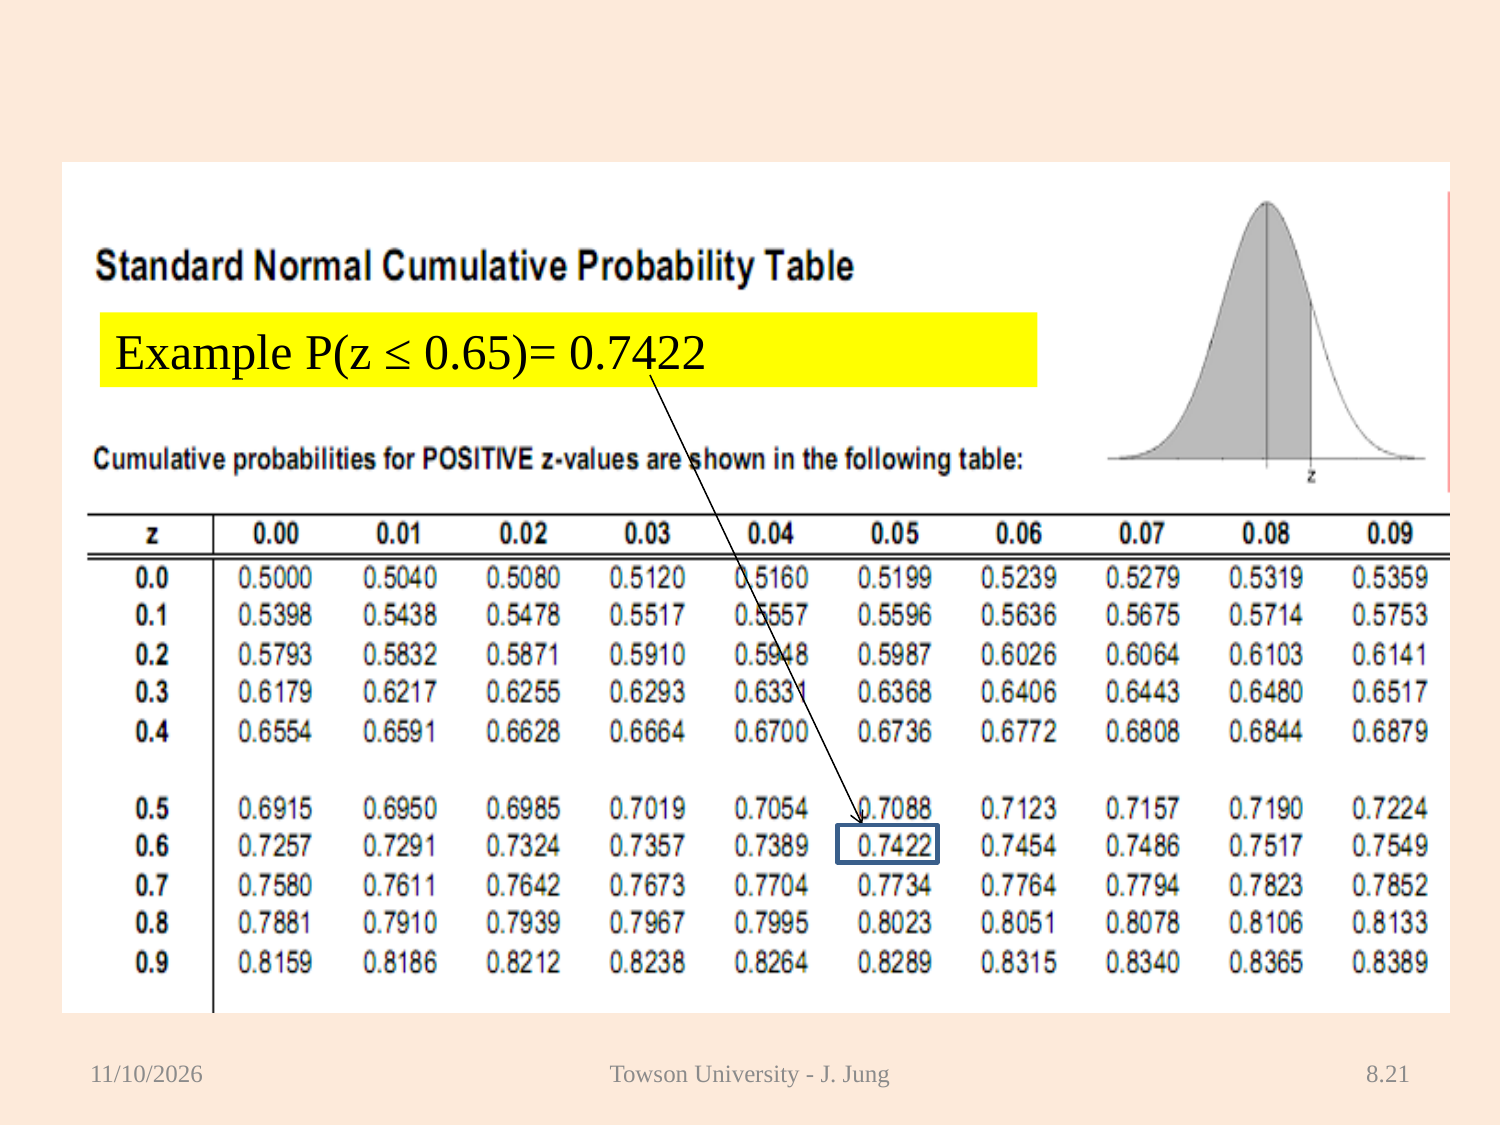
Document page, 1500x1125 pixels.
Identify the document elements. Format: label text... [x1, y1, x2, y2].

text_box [530, 493, 982, 707]
picture [62, 162, 1451, 1013]
slide_number 8.21 [1074, 1042, 1425, 1103]
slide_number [75, 1042, 425, 1103]
footer Towson University - J. Jung [512, 1042, 988, 1103]
